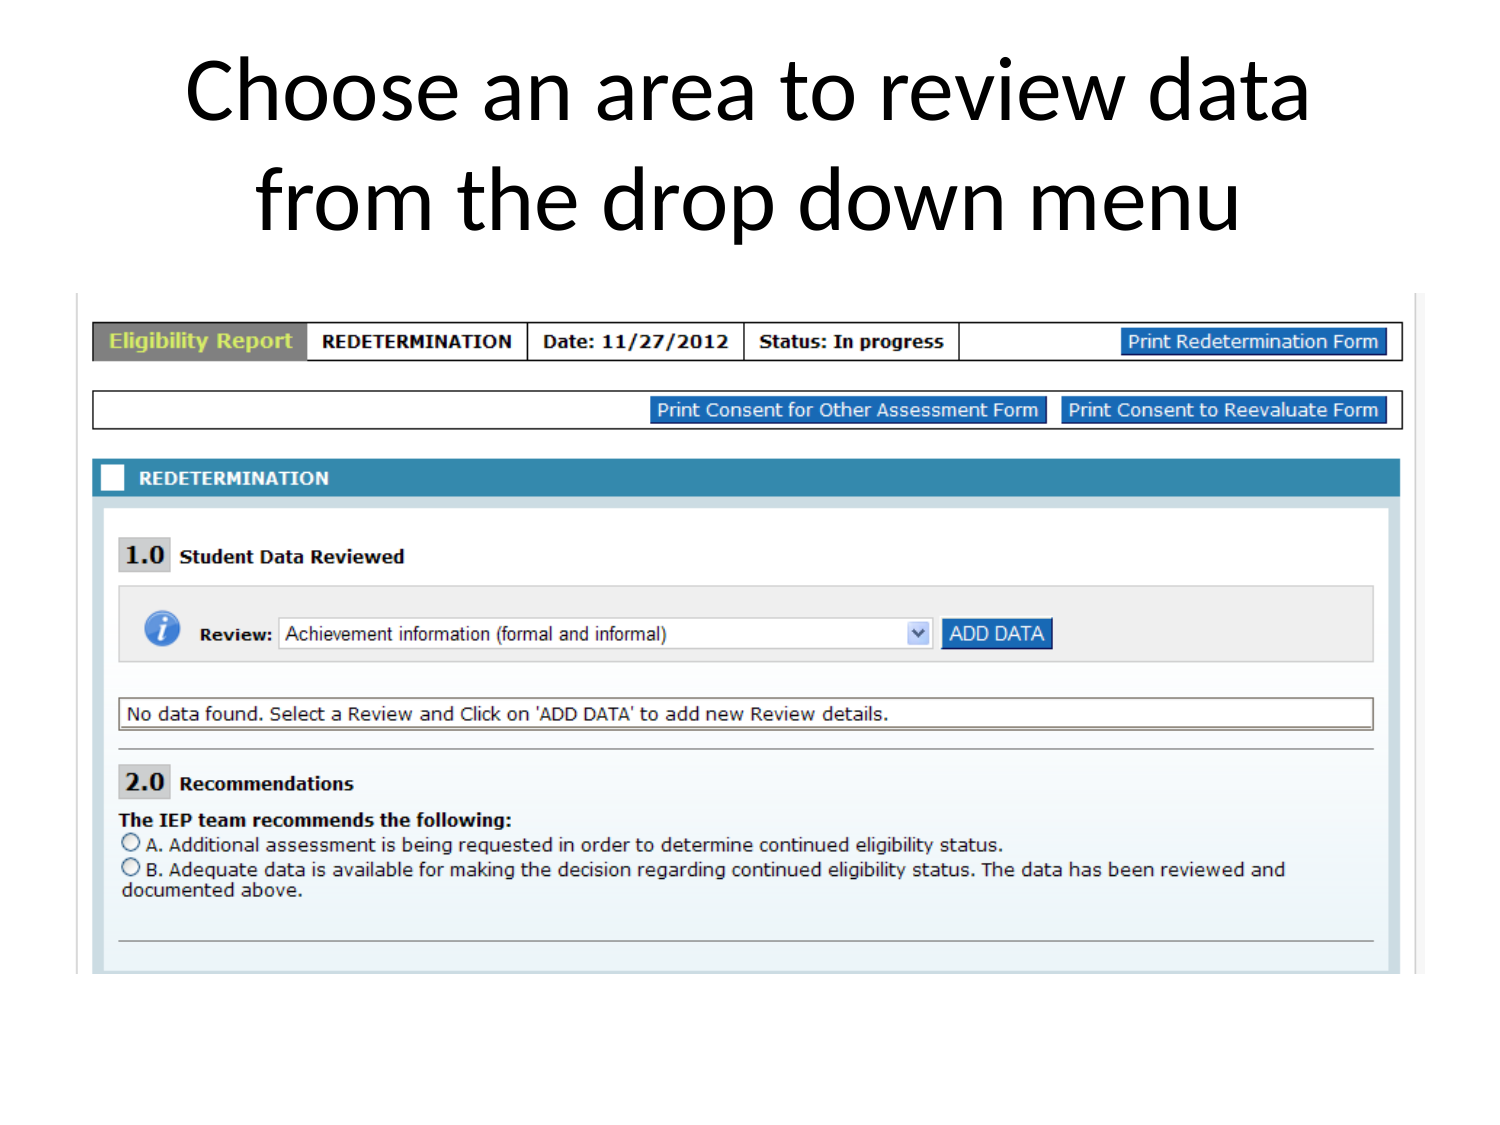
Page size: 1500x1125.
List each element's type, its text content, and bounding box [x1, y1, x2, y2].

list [74, 293, 1426, 974]
title Choose an area to review data from the drop down menu [75, 45, 1425, 233]
